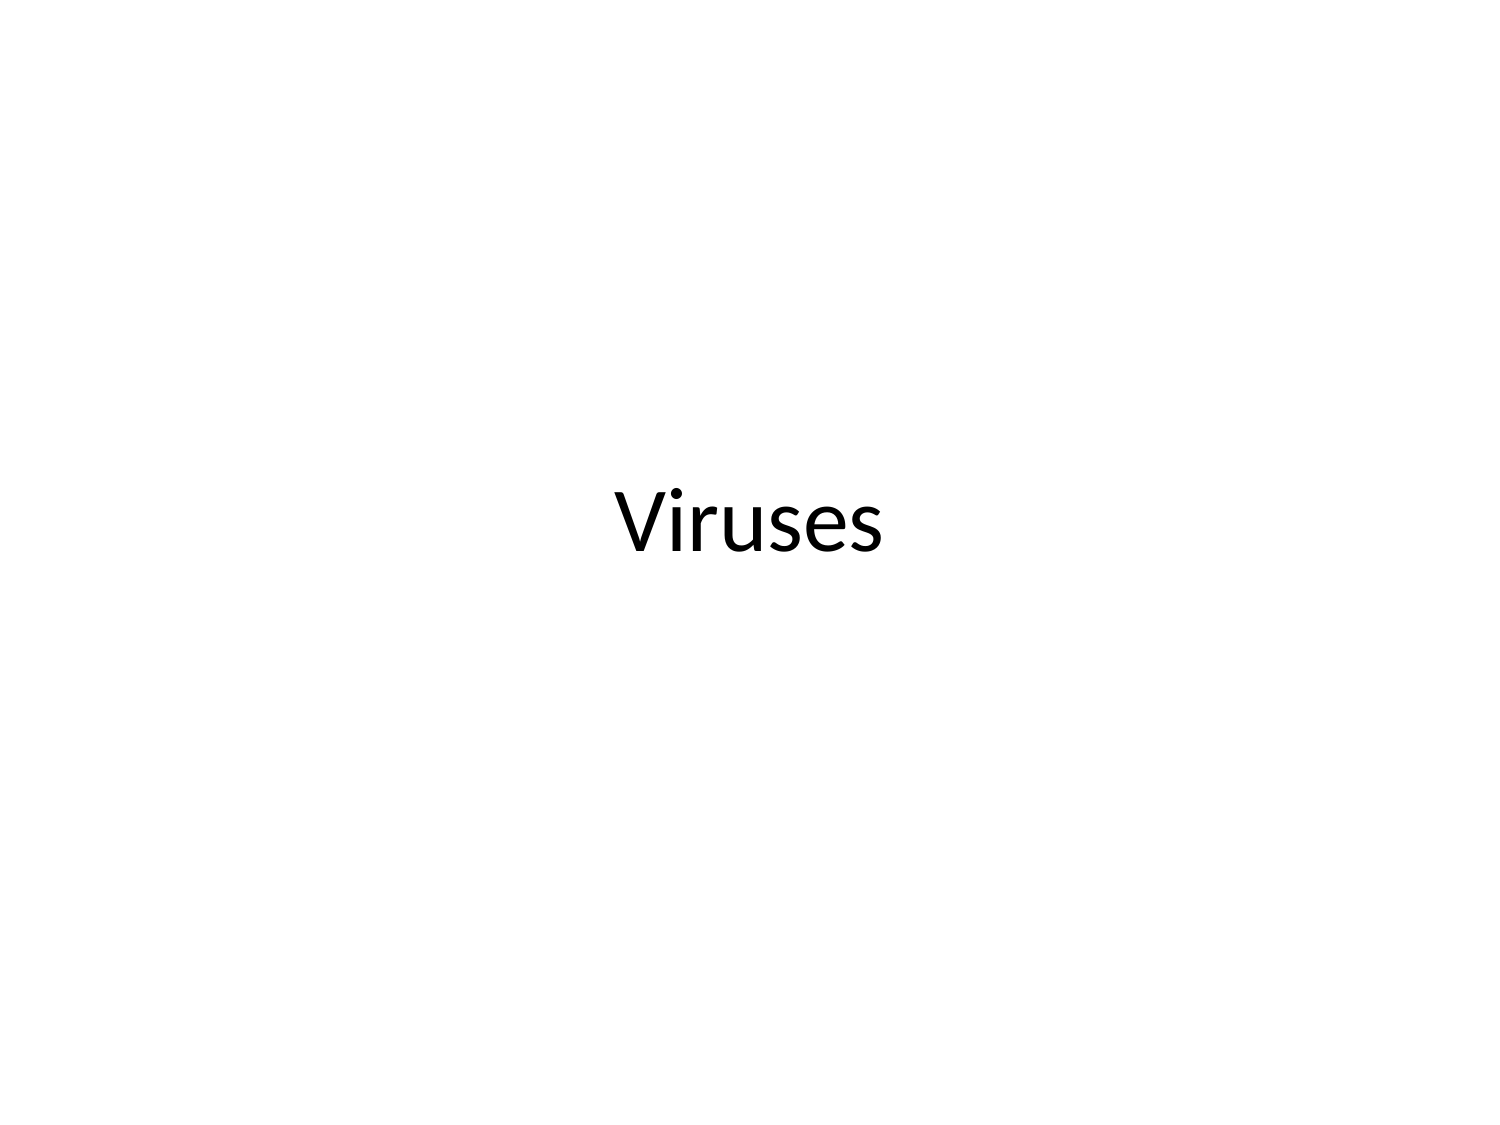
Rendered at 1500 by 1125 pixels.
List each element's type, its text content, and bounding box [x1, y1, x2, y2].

title Viruses [75, 420, 1425, 609]
